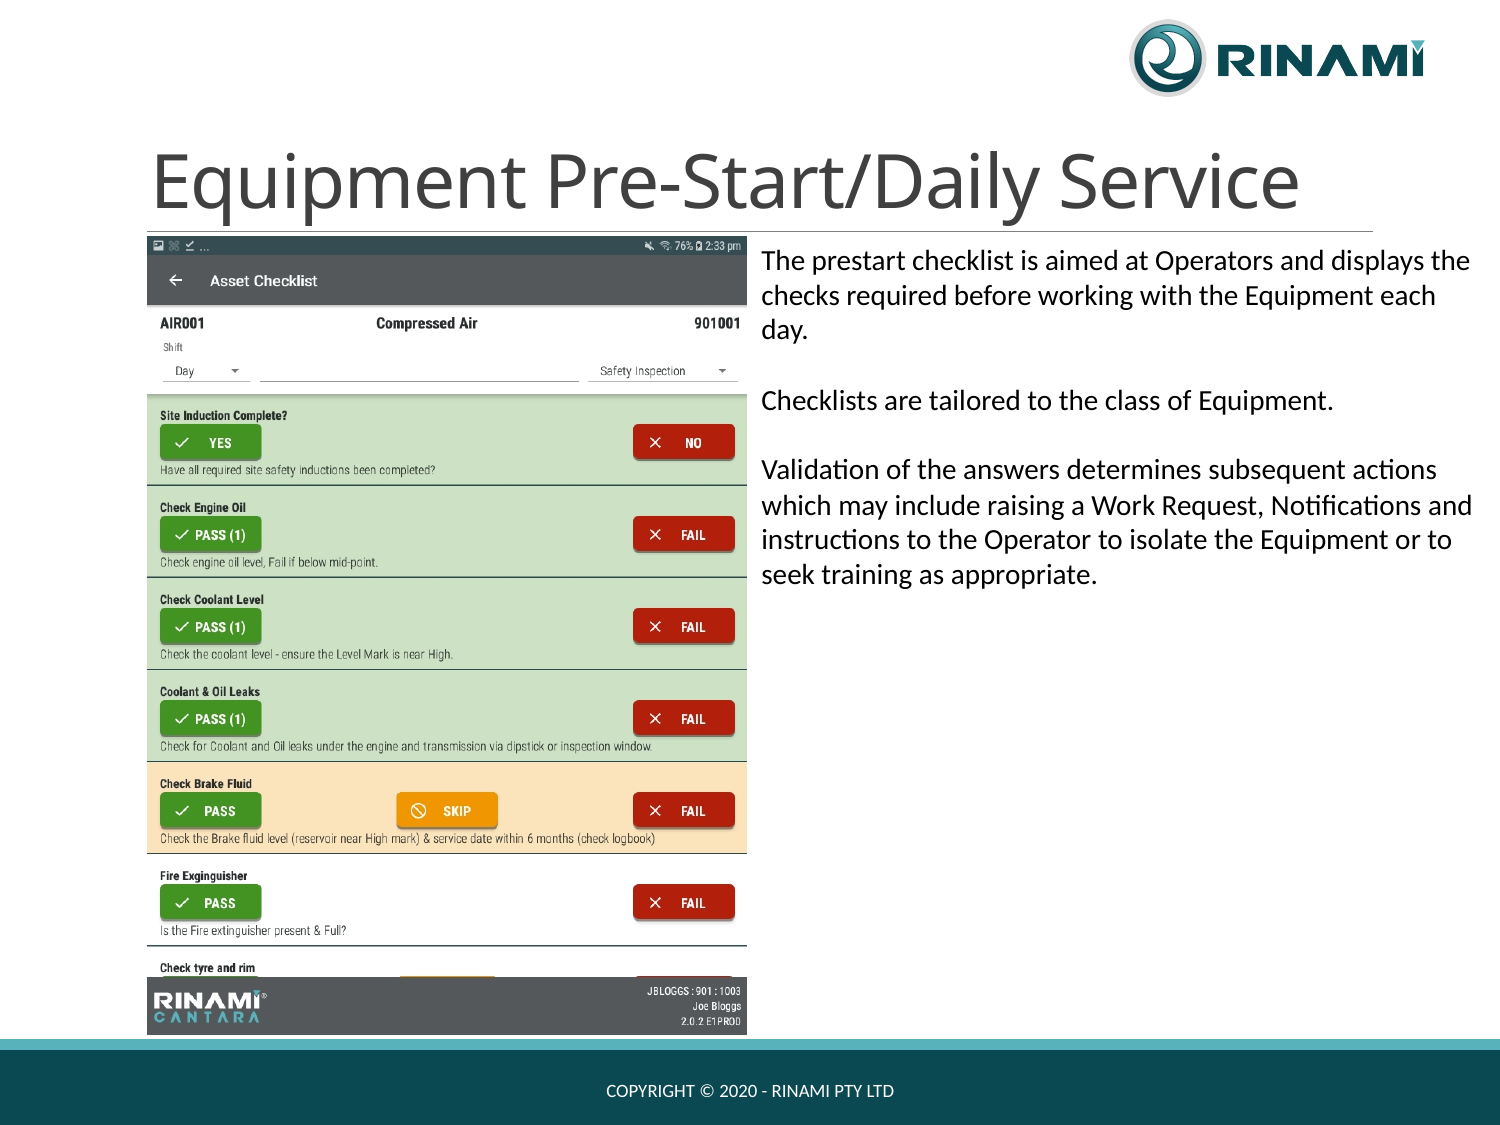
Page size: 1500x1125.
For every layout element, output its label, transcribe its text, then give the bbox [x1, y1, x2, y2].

footer Copyright © 2020 - Rinami Pty Ltd [453, 1059, 1047, 1120]
picture [147, 236, 748, 1036]
picture [1129, 19, 1425, 97]
title Equipment Pre-Start/Daily Service [135, 47, 1373, 232]
text_box The prestart checklist is aimed at Operators and displays the checks required before working with the Equipment each day. Checklists are tailored to the class of Equipment. Validation of the answers determines subsequent actions which may include raising a Work Request, Notifications and instructions to the Operator to isolate the Equipment or to seek training as appropriate. [749, 233, 1497, 598]
